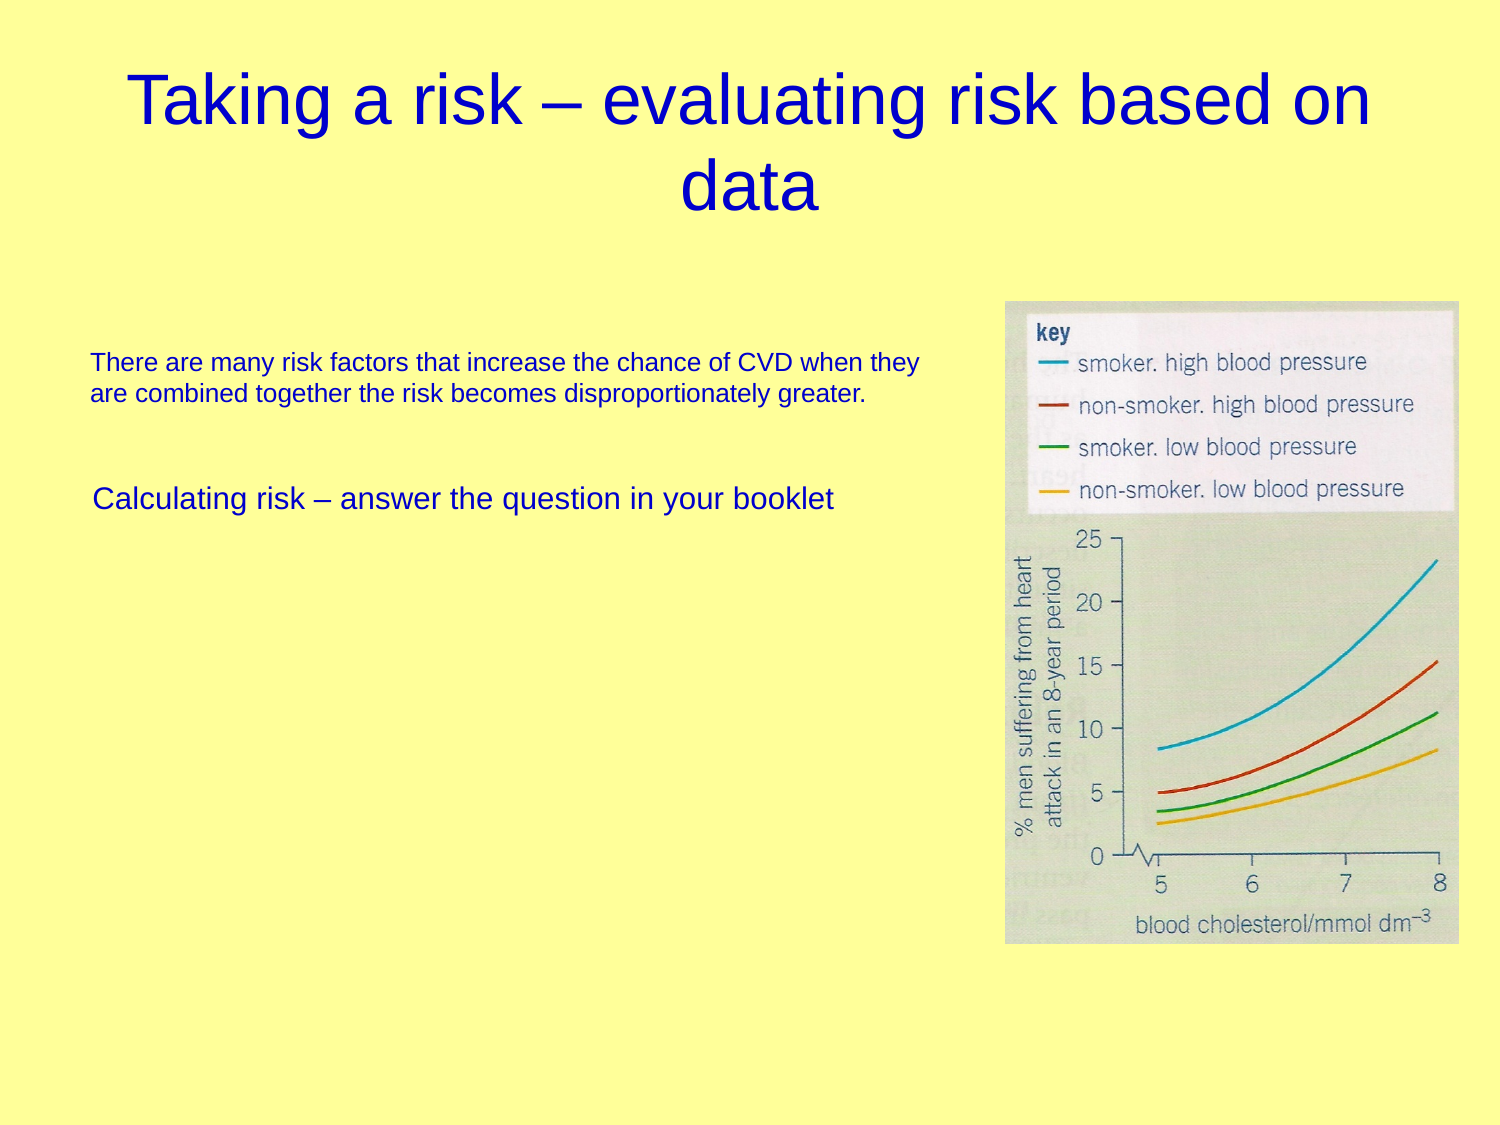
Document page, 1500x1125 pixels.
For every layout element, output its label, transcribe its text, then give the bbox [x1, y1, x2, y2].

picture [1005, 301, 1460, 944]
text_box Calculating risk – answer the question in your booklet [81, 472, 1000, 546]
title Taking a risk – evaluating risk based on data [75, 45, 1425, 233]
list There are many risk factors that increase the chance of CVD when they are combined together the risk becomes disproportionately greater. [75, 337, 950, 443]
